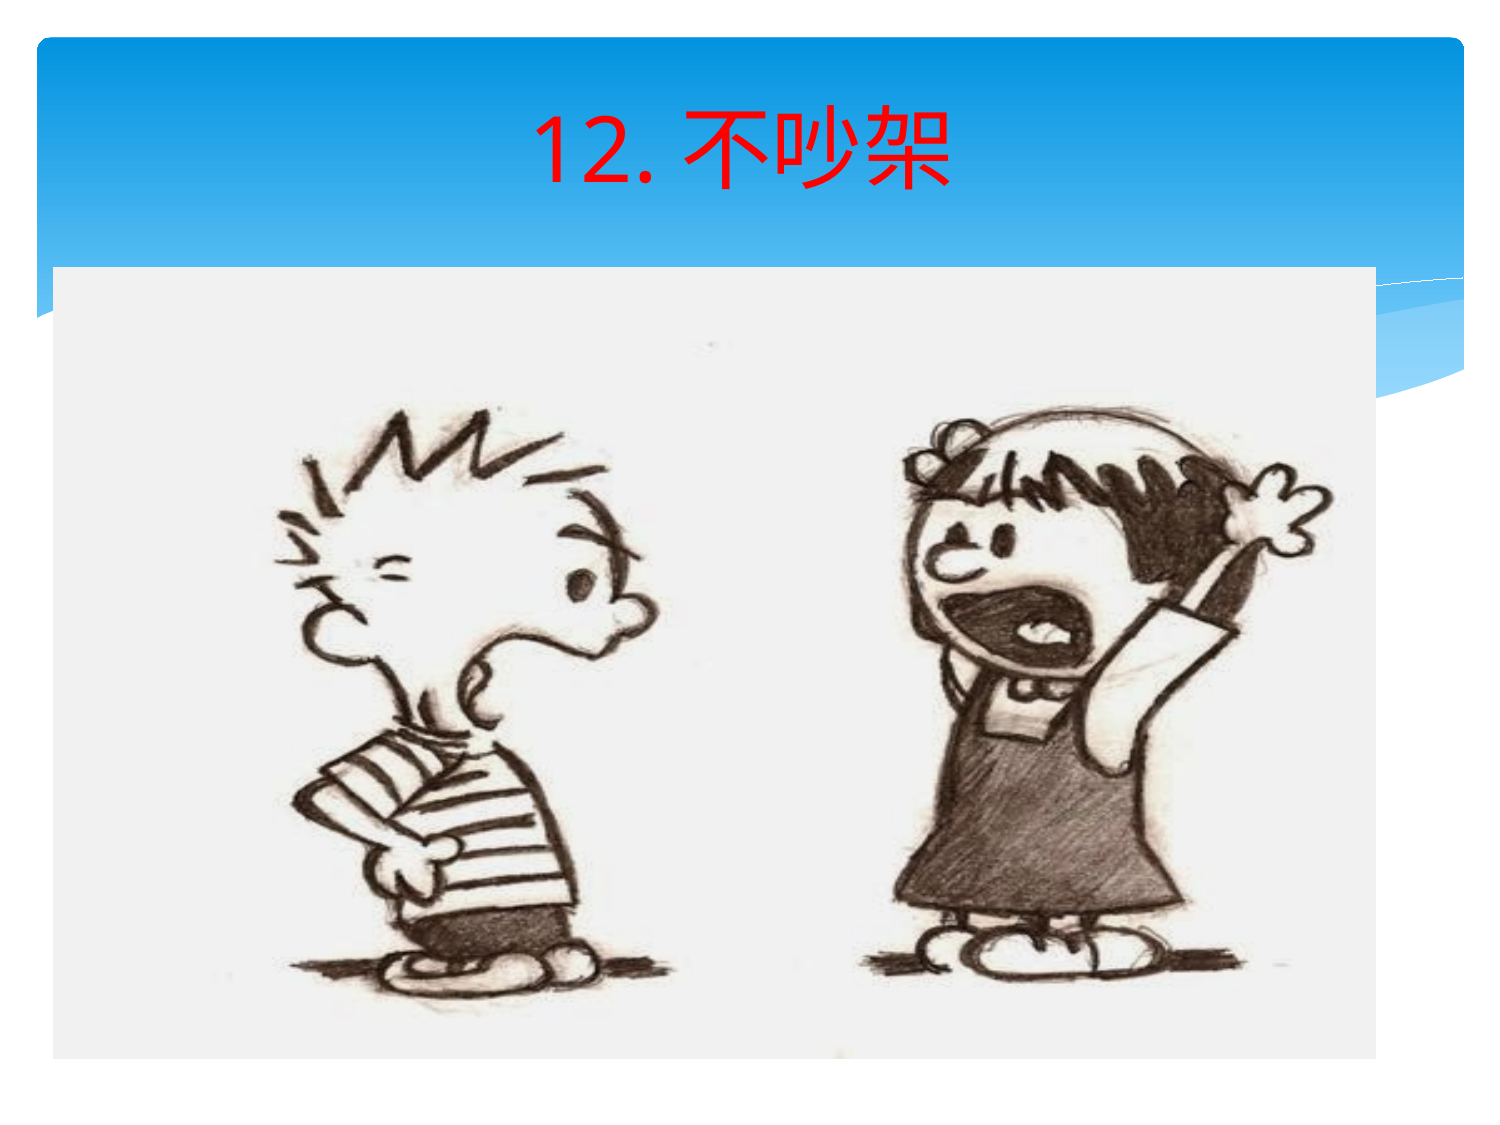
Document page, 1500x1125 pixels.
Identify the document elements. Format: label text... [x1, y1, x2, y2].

title 12.不吵架 [66, 42, 1417, 249]
picture [52, 266, 1377, 1059]
